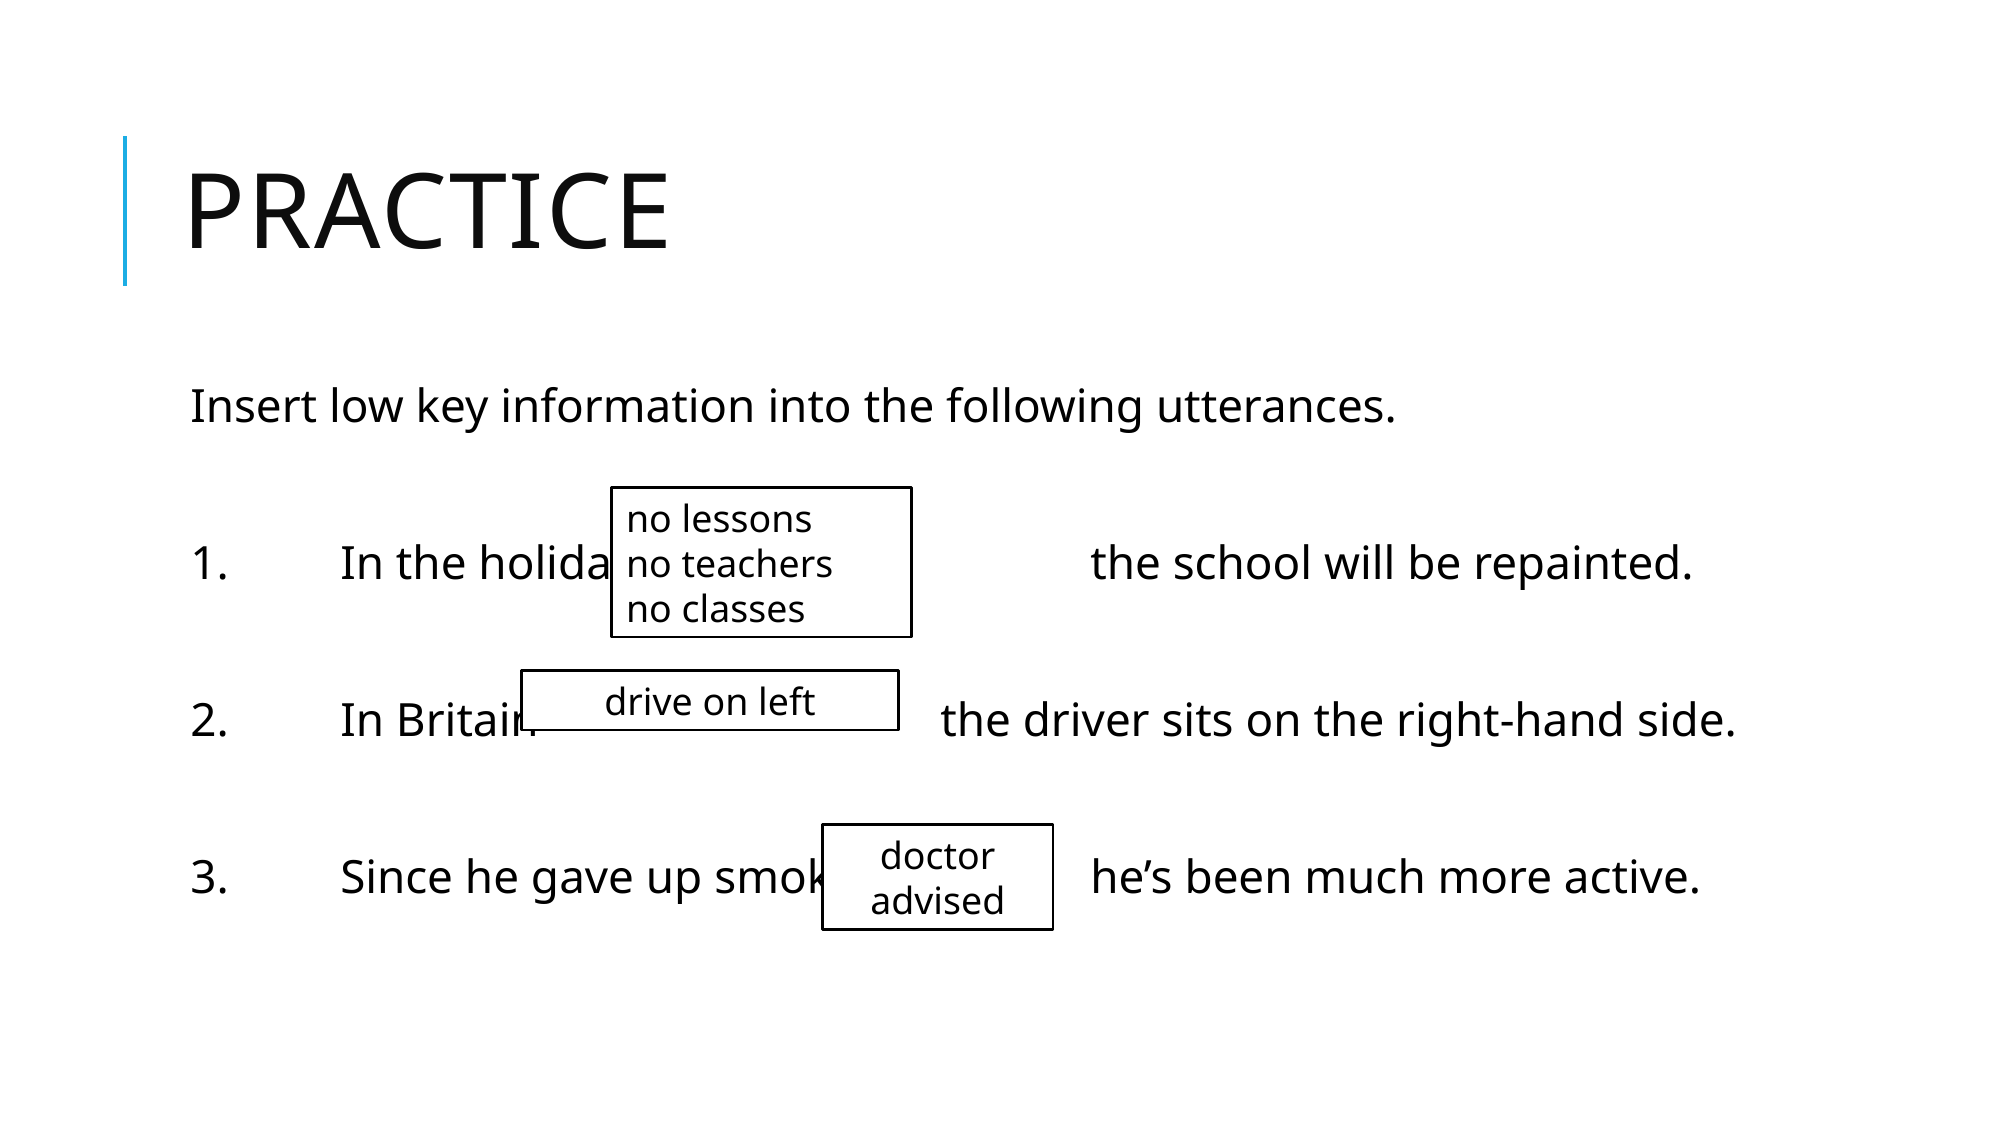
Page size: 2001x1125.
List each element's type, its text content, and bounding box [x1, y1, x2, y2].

title Practice [168, 96, 1763, 342]
text_box doctor advised [821, 823, 1054, 931]
text_box no lessons no teachers no classes [610, 486, 913, 638]
text_box drive on left [520, 669, 900, 731]
list Insert low key information into the following utterances. 1. In the holidays the school will be repainted. 2. In Britain the driver sits on the right-hand side. 3. Since he gave up smoking he’s been much more active. [168, 375, 1763, 1035]
